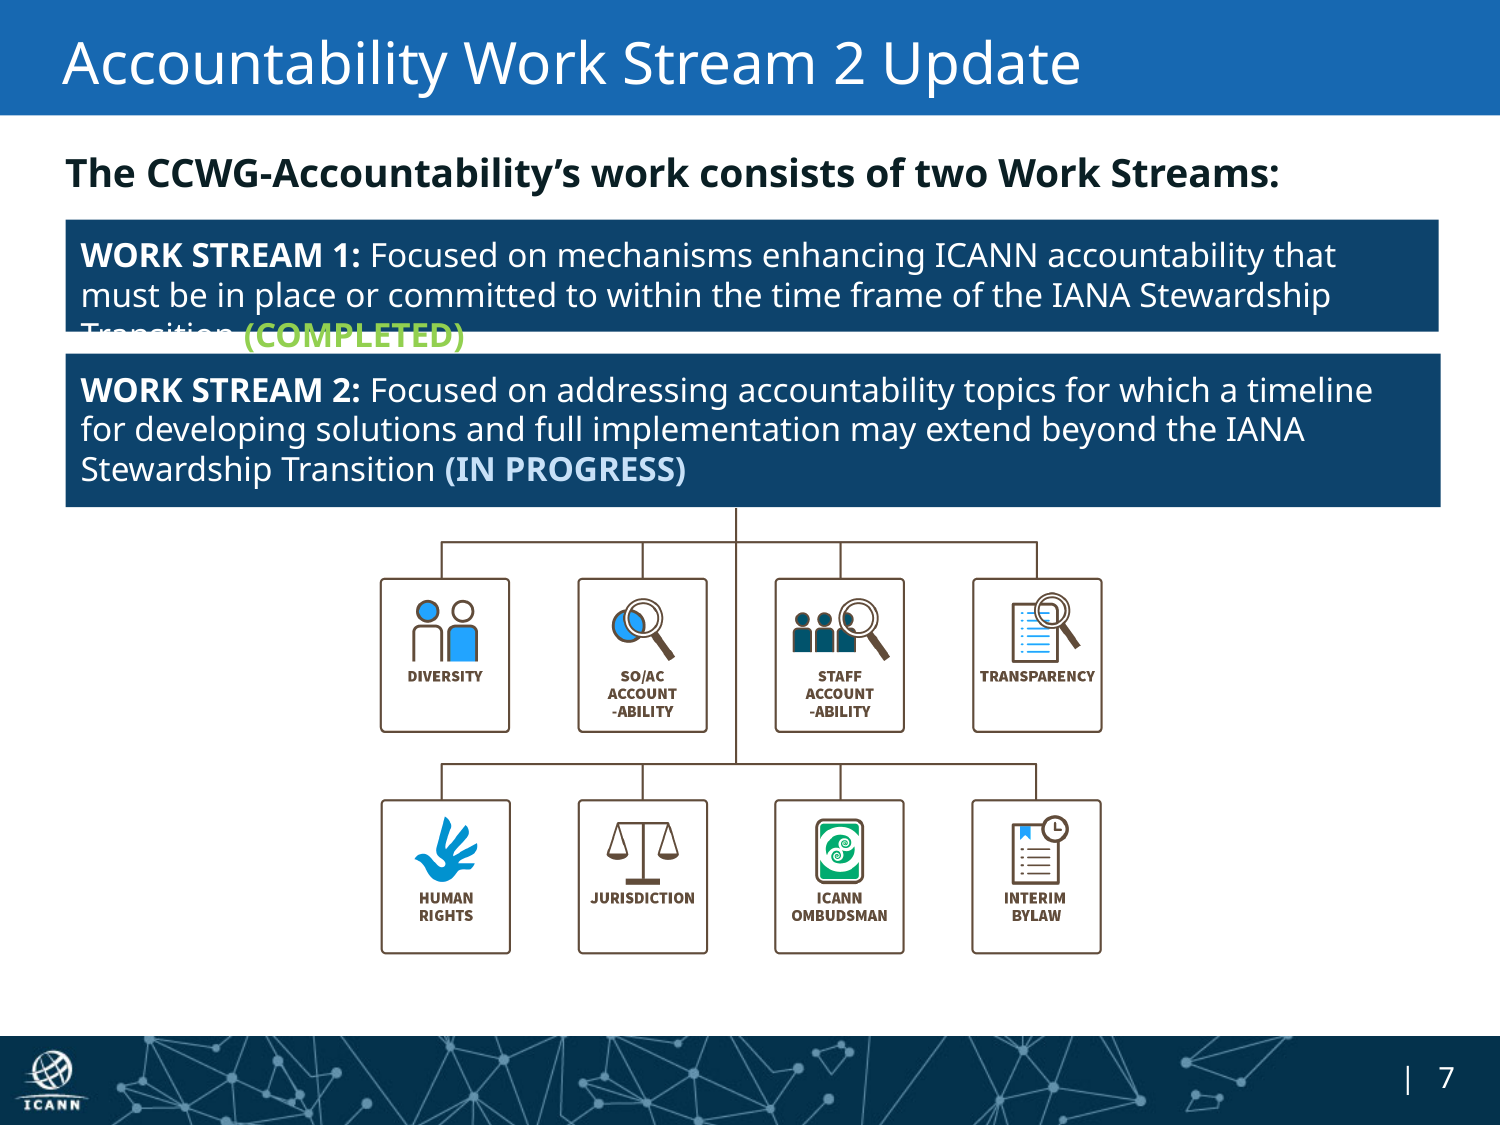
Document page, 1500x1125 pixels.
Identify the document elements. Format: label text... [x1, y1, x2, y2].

picture [346, 508, 1143, 1006]
picture [0, 1036, 1500, 1125]
text_box WORK STREAM 1: Focused on mechanisms enhancing ICANN accountability that must be in place or committed to within the time frame of the IANA Stewardship Transition (COMPLETED) [65, 219, 1439, 332]
text_box WORK STREAM 2: Focused on addressing accountability topics for which a timeline for developing solutions and full implementation may extend beyond the IANA Stewardship Transition (IN PROGRESS) [65, 353, 1441, 508]
title Accountability Work Stream 2 Update [0, 0, 1500, 116]
text_box The CCWG-Accountability’s work consists of two Work Streams: [50, 133, 1439, 600]
